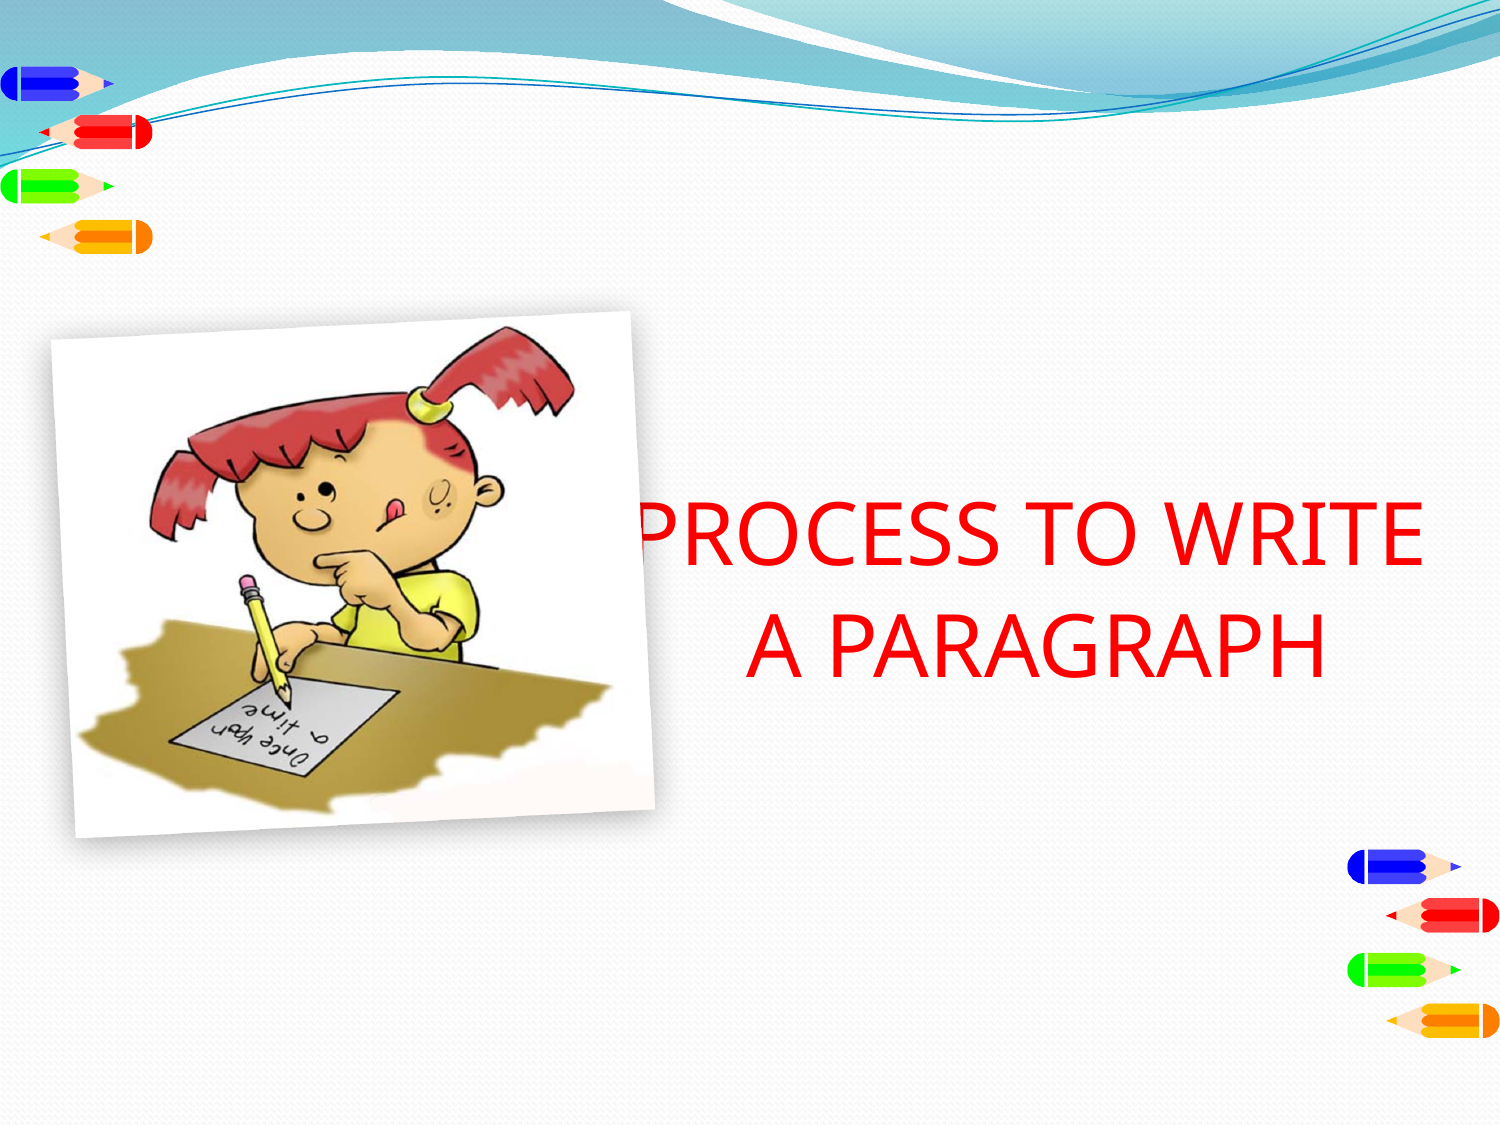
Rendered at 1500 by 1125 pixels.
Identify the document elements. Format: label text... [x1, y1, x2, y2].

picture [51, 340, 57, 441]
list PROCESS TO WRITE A PARAGRAPH [656, 399, 1480, 663]
picture [62, 311, 643, 824]
picture [645, 628, 655, 809]
picture [76, 833, 172, 838]
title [0, 66, 153, 255]
picture [1347, 849, 1500, 1038]
